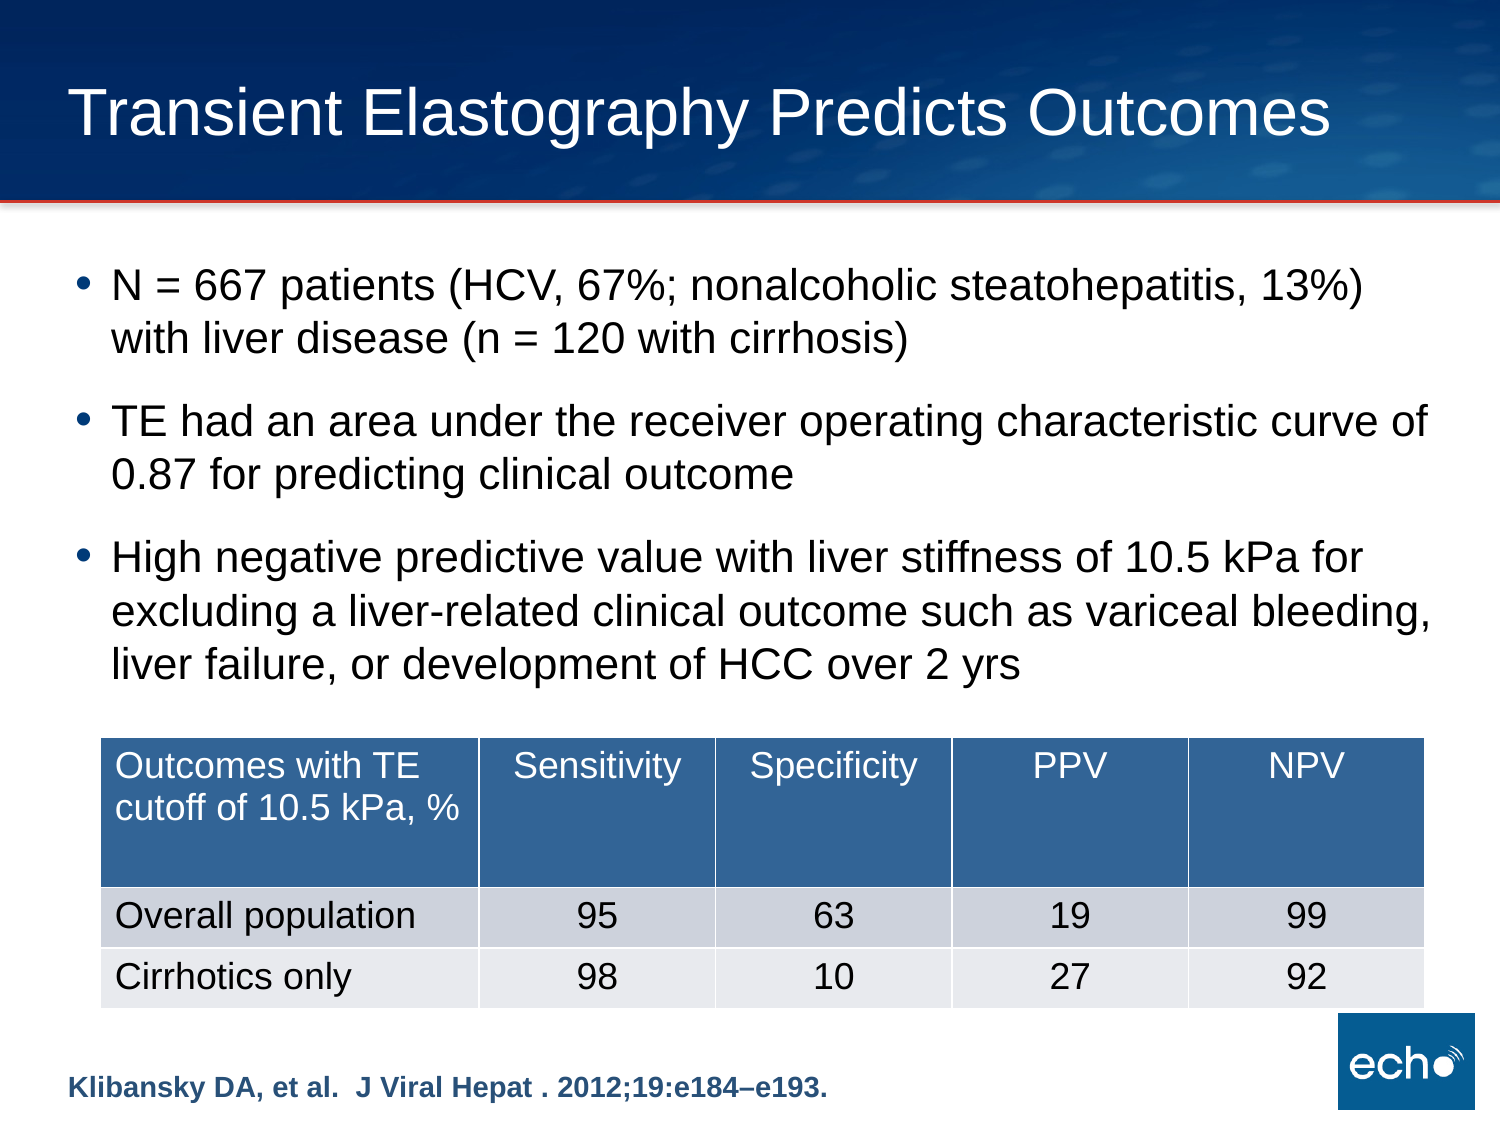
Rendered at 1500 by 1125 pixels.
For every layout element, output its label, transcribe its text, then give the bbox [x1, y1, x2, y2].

table_cell 98 [480, 949, 715, 1008]
table_cell 10 [716, 949, 951, 1008]
table_cell Overall population [101, 888, 478, 947]
title Transient Elastography Predicts Outcomes [53, 19, 1447, 199]
table_cell 27 [953, 949, 1188, 1008]
table_cell 63 [716, 888, 951, 947]
table_header NPV [1189, 738, 1424, 887]
picture [0, 0, 1500, 200]
table_header Specificity [716, 738, 951, 887]
list Klibansky DA, et al. J Viral Hepat . 2012;19:e184–e193. [53, 1059, 1261, 1113]
table_header Outcomes with TE cutoff of 10.5 kPa, % [101, 738, 478, 887]
table_cell 92 [1189, 949, 1424, 1008]
picture [1338, 1013, 1475, 1110]
table_cell 99 [1189, 888, 1424, 947]
table_header Sensitivity [480, 738, 715, 887]
table_cell Cirrhotics only [101, 949, 478, 1008]
table_cell 95 [480, 888, 715, 947]
table_cell 19 [953, 888, 1188, 947]
table_header PPV [953, 738, 1188, 887]
list N = 667 patients (HCV, 67%; nonalcoholic steatohepatitis, 13%) with liver disease (n = 120 with cirrhosis) TE had an area under the receiver operating characteristic curve of 0.87 for predicting clinical outcome High negative predictive value with liver stiffness of 10.5 kPa for excluding a liver-related clinical outcome such as variceal bleeding, liver failure, or development of HCC over 2 yrs [53, 248, 1450, 700]
